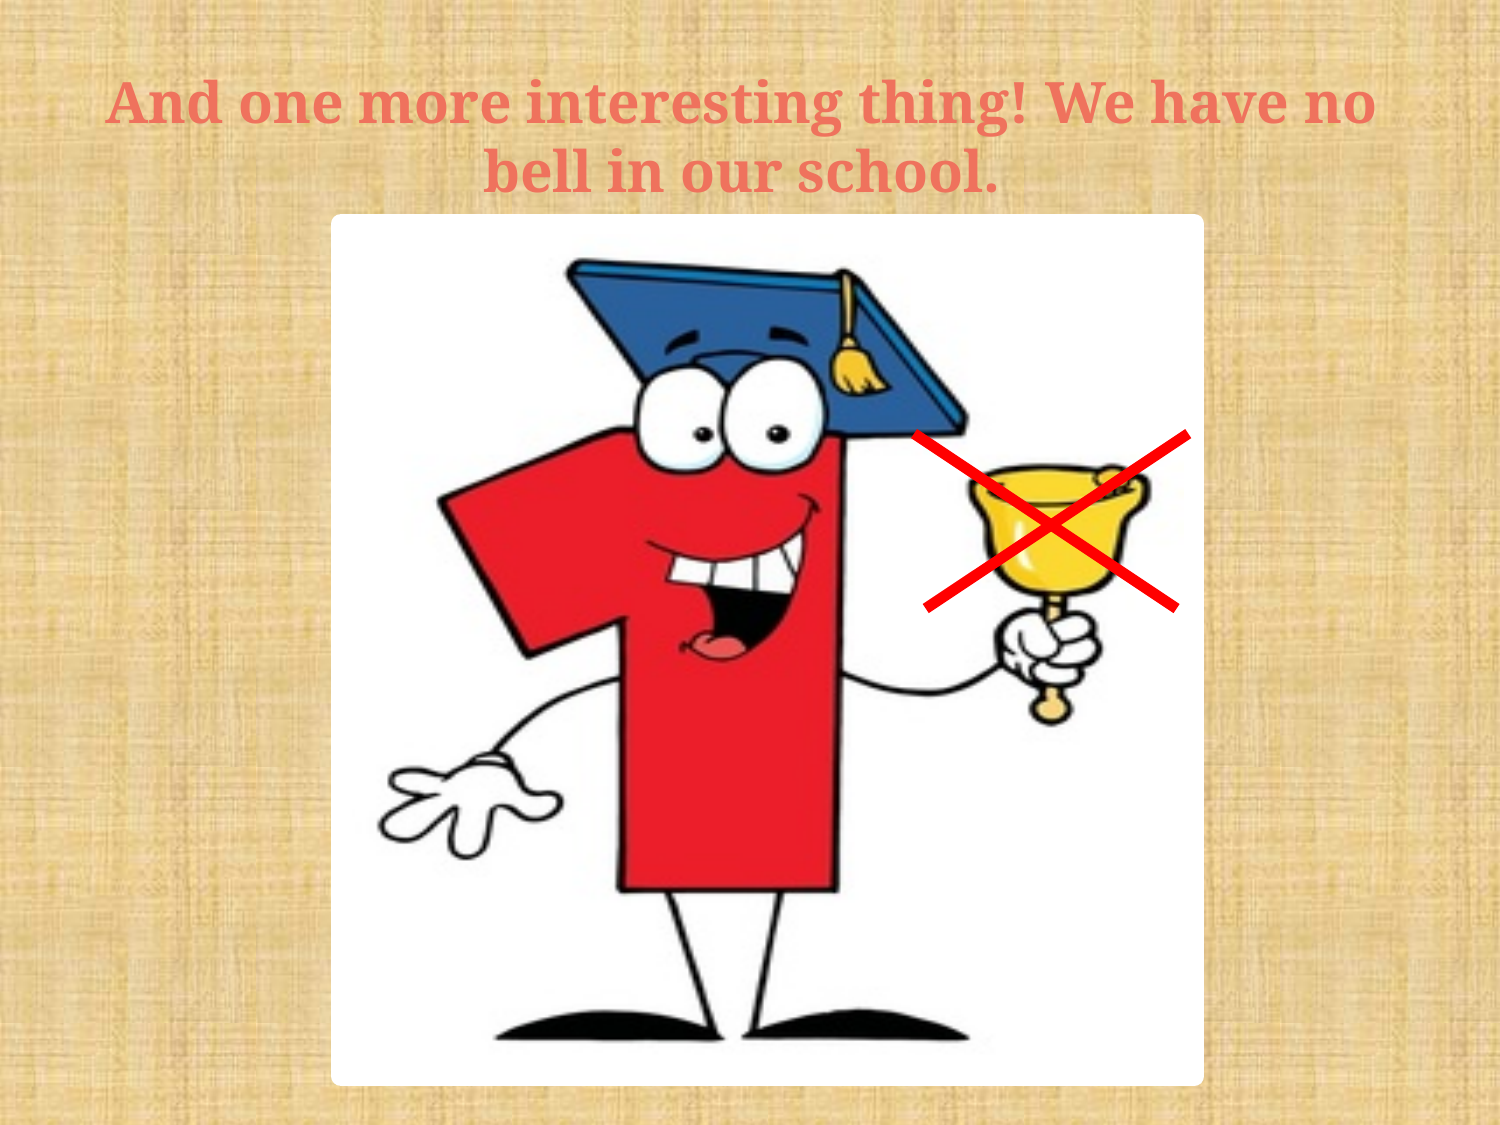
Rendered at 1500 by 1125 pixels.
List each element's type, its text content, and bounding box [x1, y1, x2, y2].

picture [0, 0, 1500, 1125]
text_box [925, 433, 1189, 609]
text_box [913, 433, 925, 609]
title And one more interesting thing! We have no bell in our school. [70, 58, 1413, 211]
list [351, 234, 1184, 1066]
